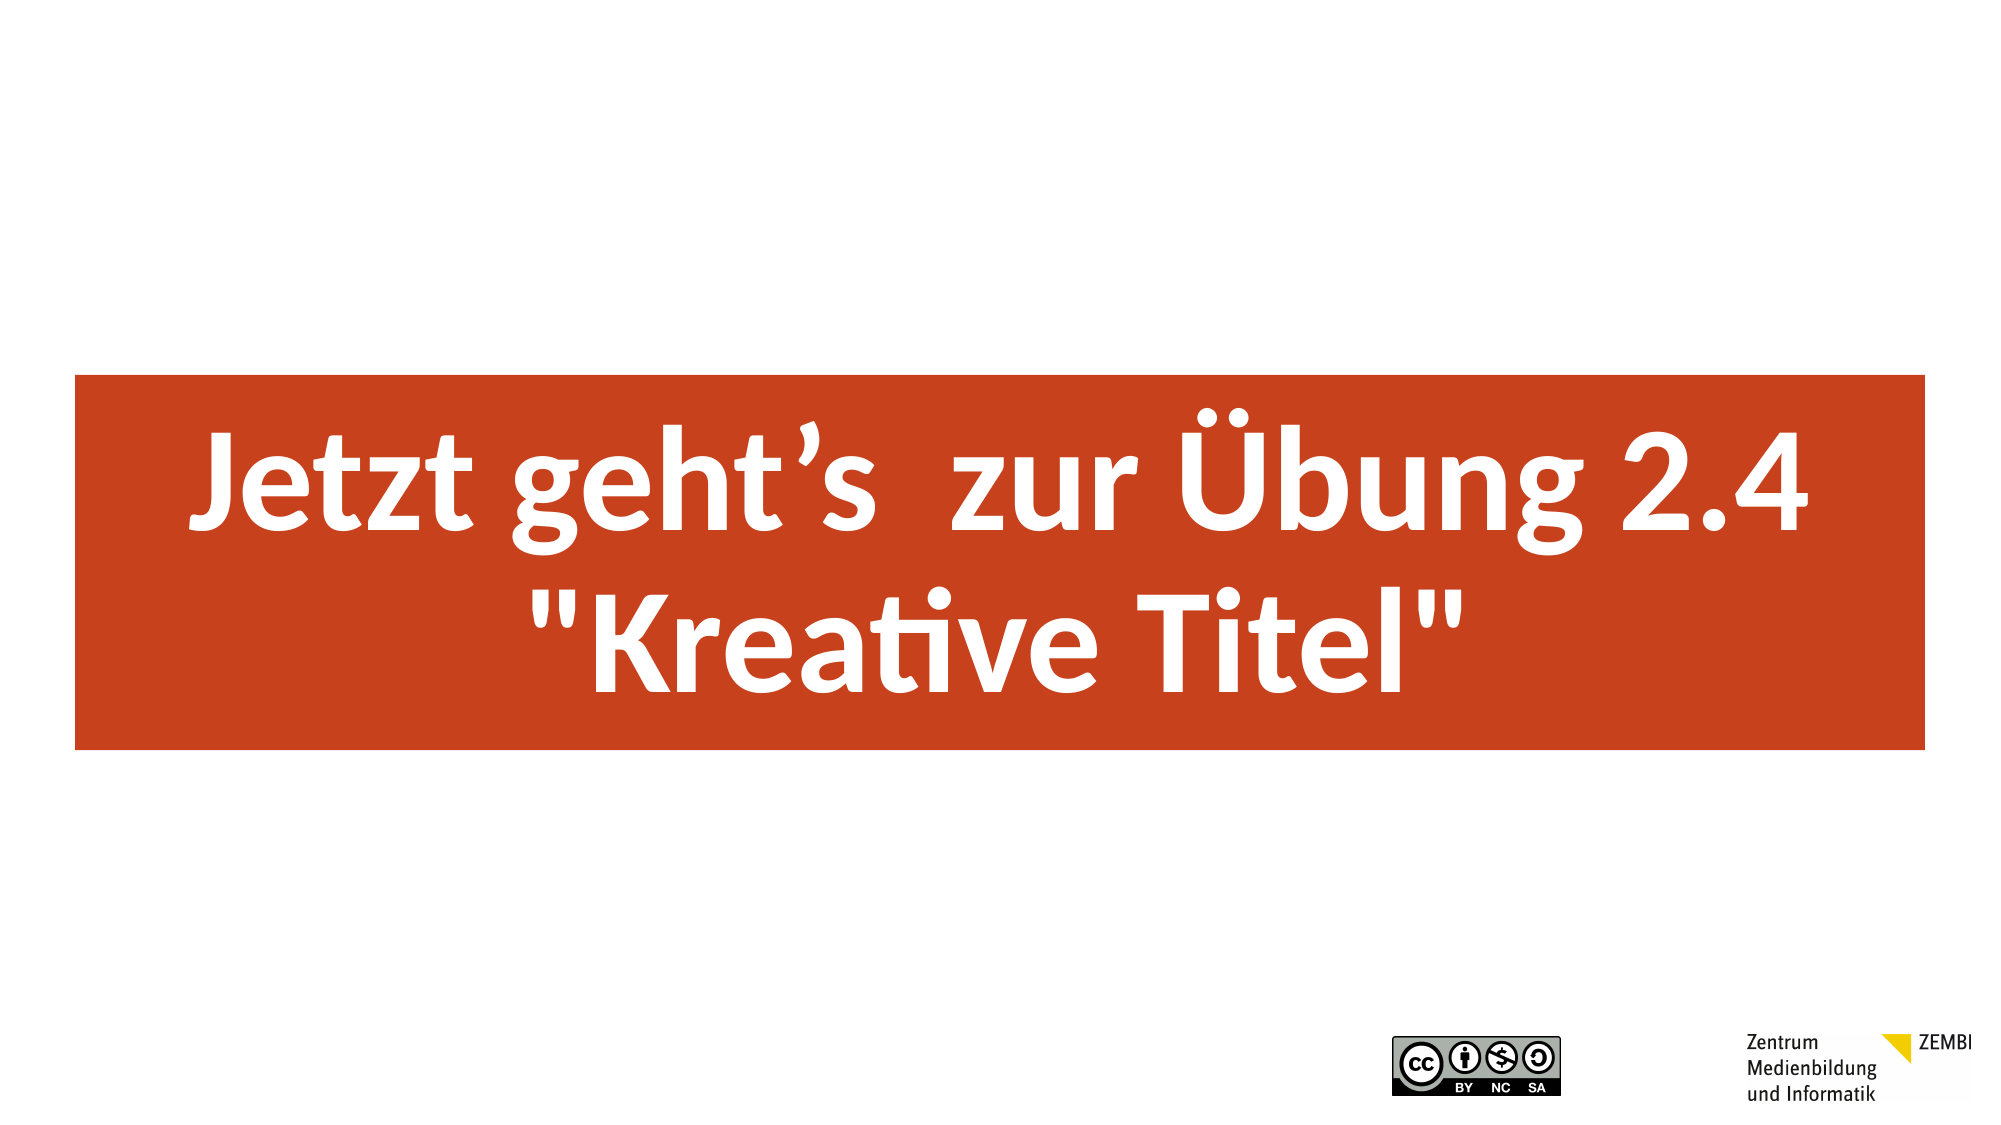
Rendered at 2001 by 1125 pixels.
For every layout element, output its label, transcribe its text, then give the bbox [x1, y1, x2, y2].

title Jetzt geht’s zur Übung 2.4 "Kreative Titel" [75, 374, 1925, 751]
text_box [0, 1006, 2000, 1125]
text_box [1384, 1028, 1976, 1103]
